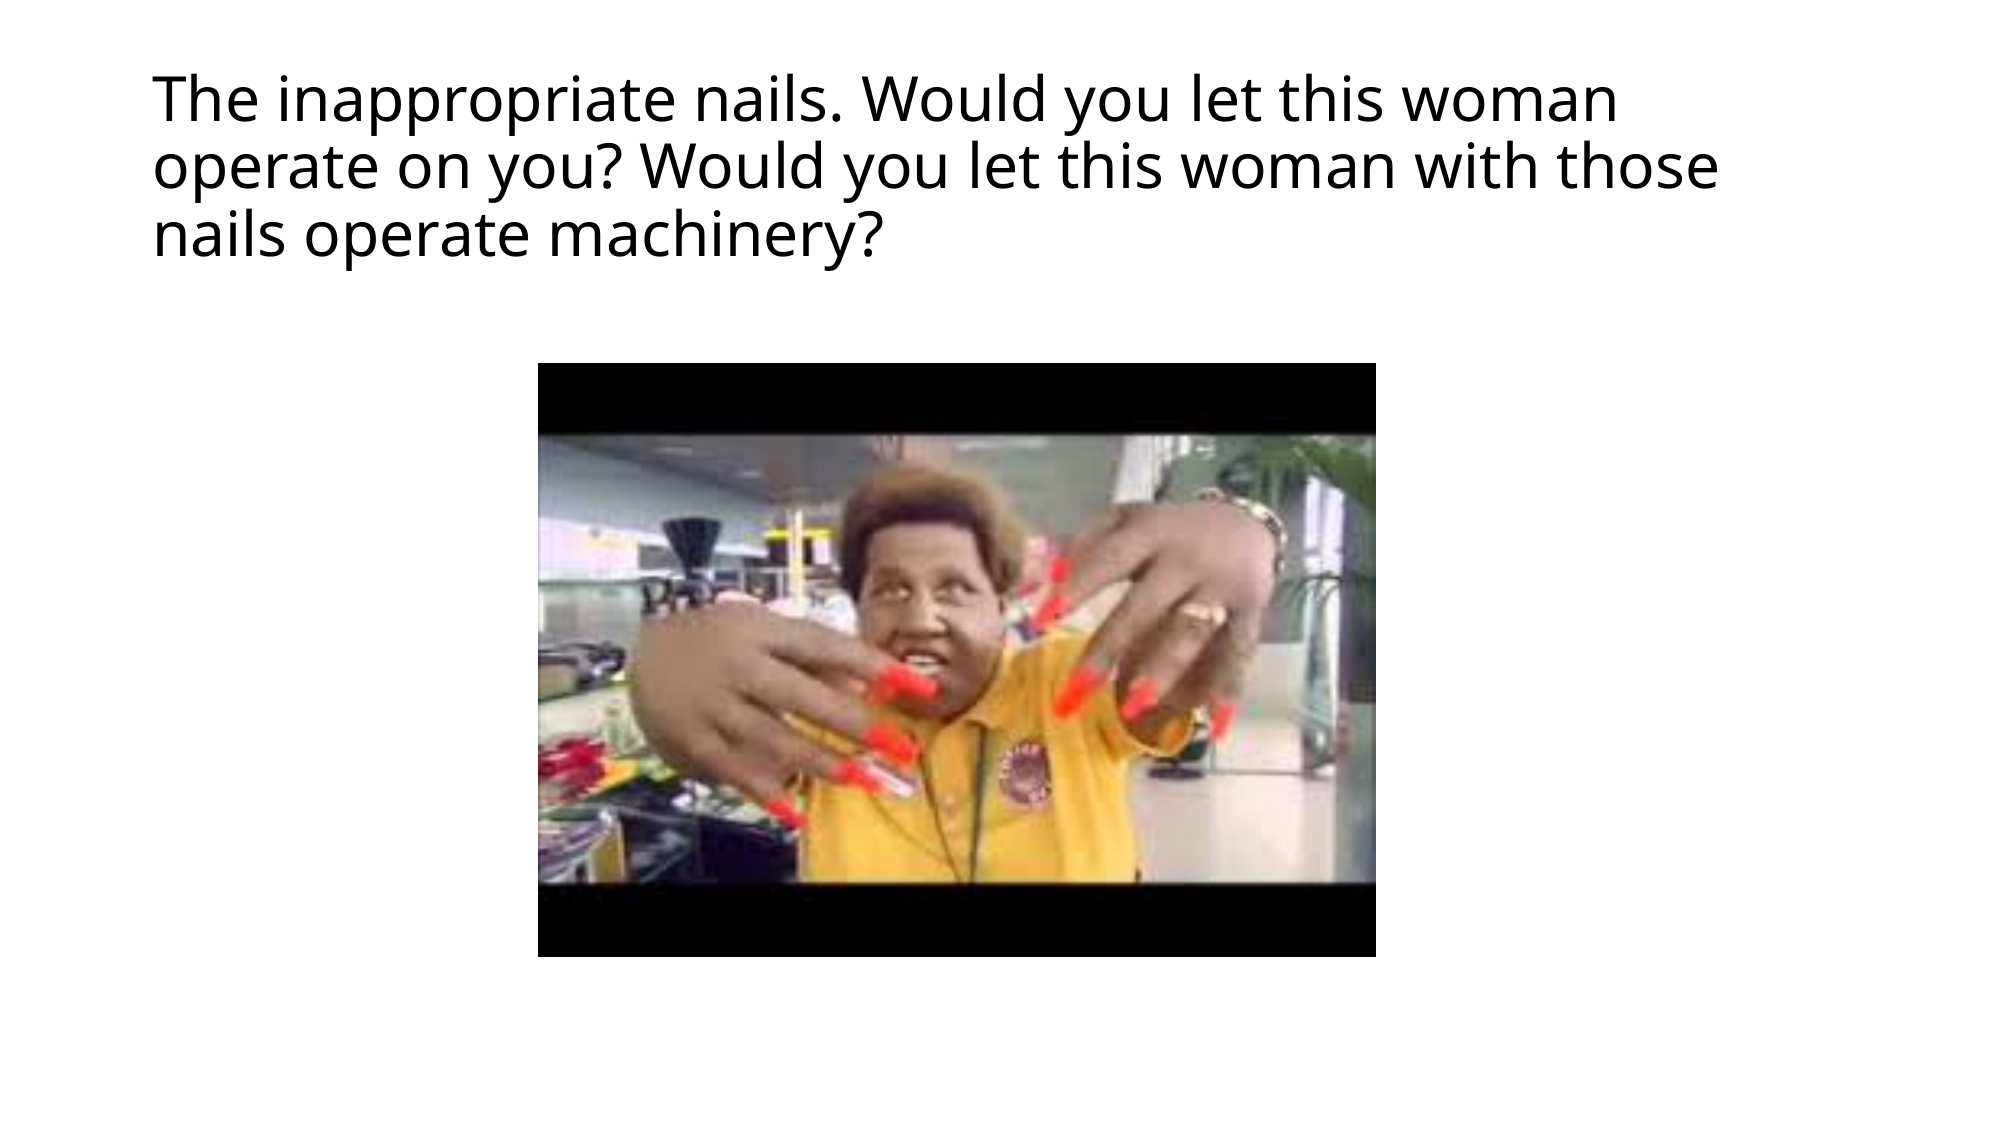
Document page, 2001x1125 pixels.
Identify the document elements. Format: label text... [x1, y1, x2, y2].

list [538, 363, 1376, 958]
title The inappropriate nails. Would you let this woman operate on you? Would you let this woman with those nails operate machinery? [137, 59, 1863, 278]
